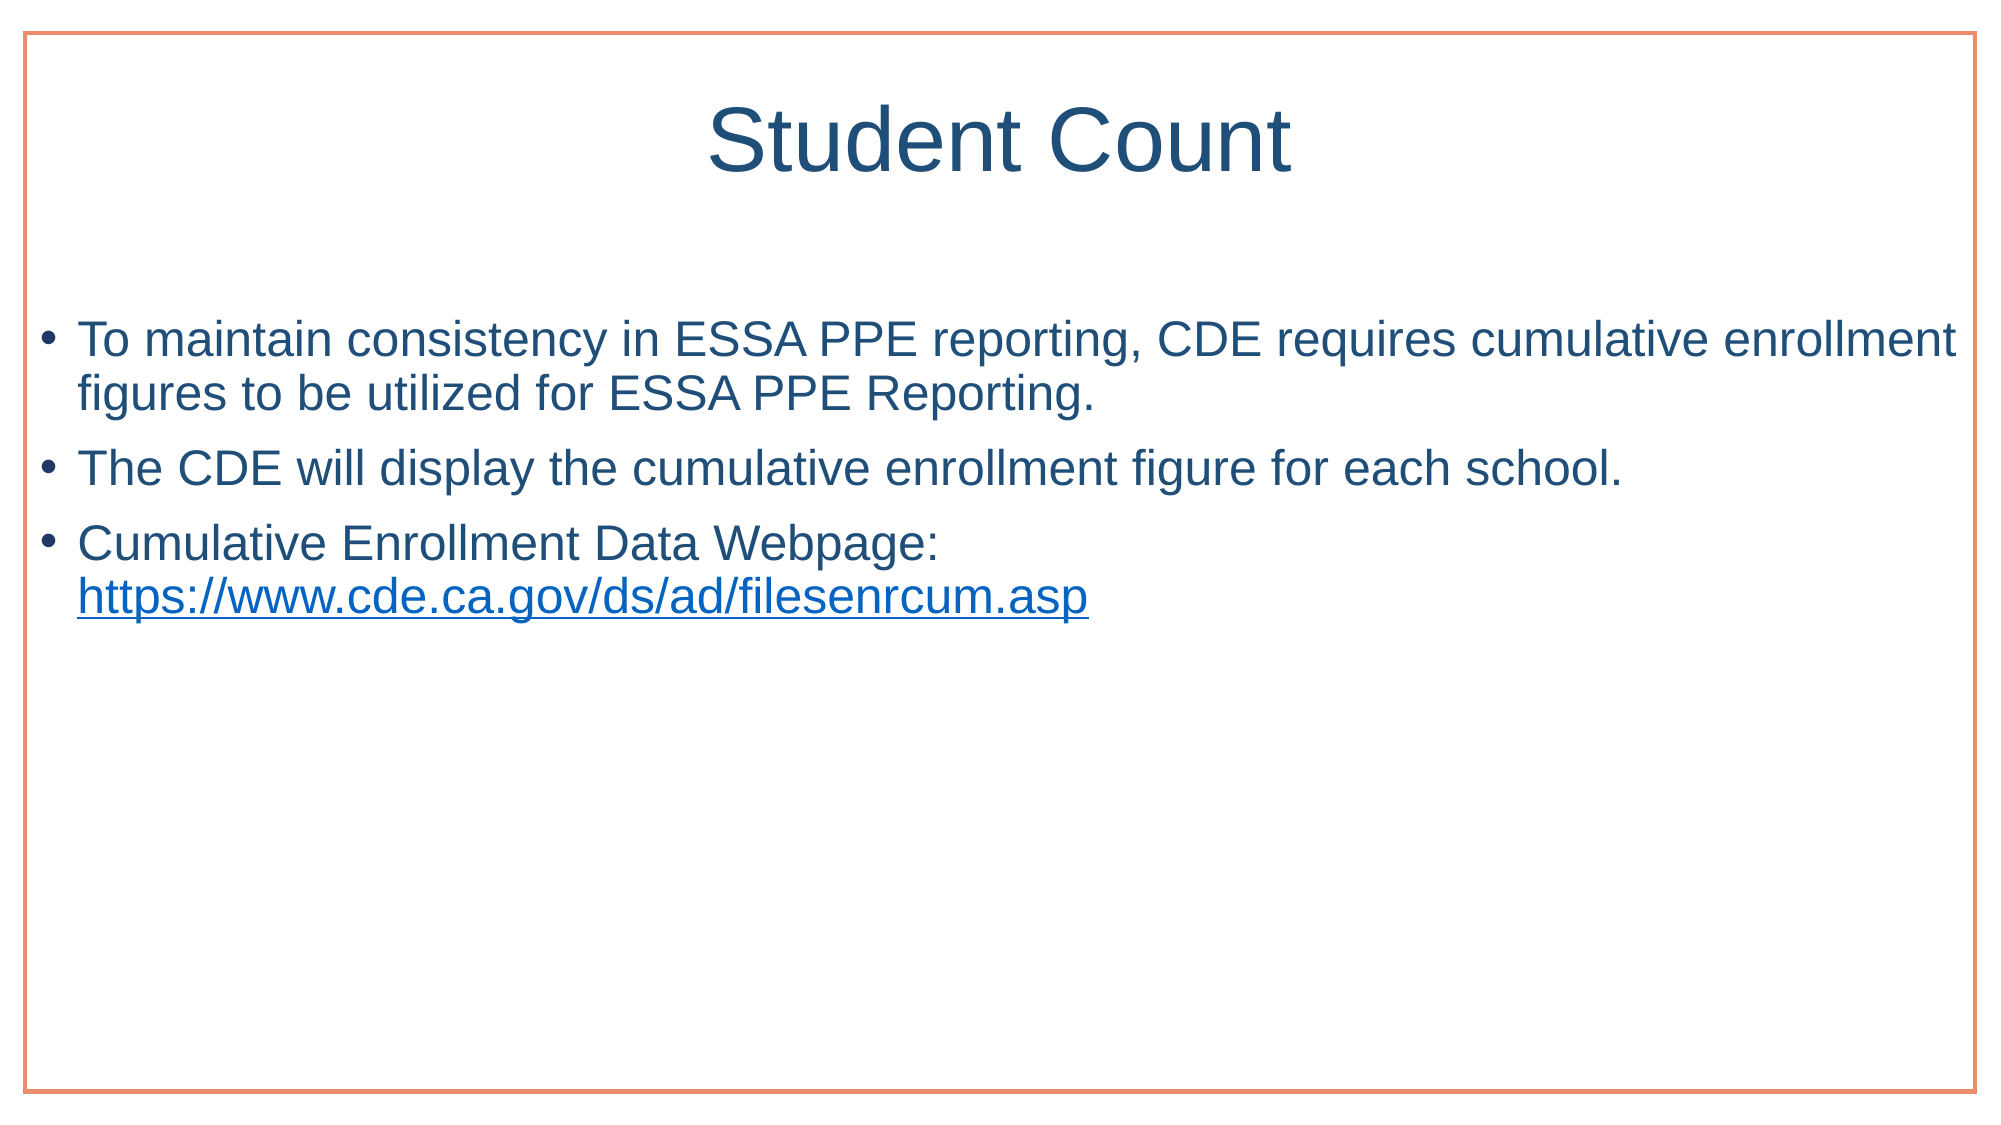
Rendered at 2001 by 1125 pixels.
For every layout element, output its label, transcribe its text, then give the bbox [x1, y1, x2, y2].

list To maintain consistency in ESSA PPE reporting, CDE requires cumulative enrollment figures to be utilized for ESSA PPE Reporting. The CDE will display the cumulative enrollment figure for each school. Cumulative Enrollment Data Webpage: https://www.cde.ca.gov/ds/ad/filesenrcum.asp [24, 268, 1975, 753]
title Student Count [24, 33, 1975, 251]
